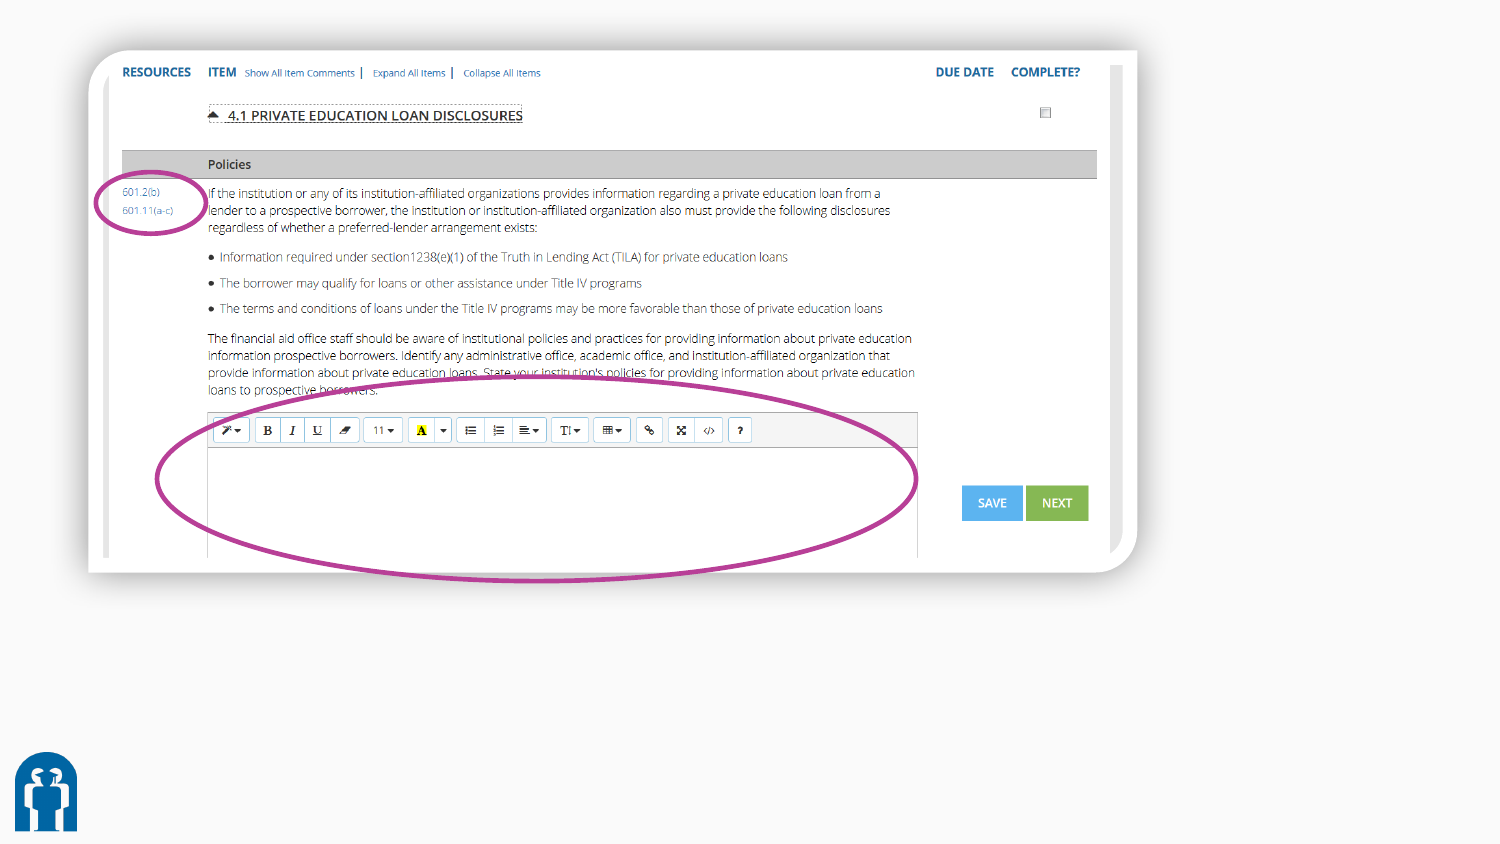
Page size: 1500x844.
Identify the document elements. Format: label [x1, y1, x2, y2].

picture [15, 752, 77, 832]
picture [95, 57, 1131, 566]
text_box [397, 574, 676, 582]
